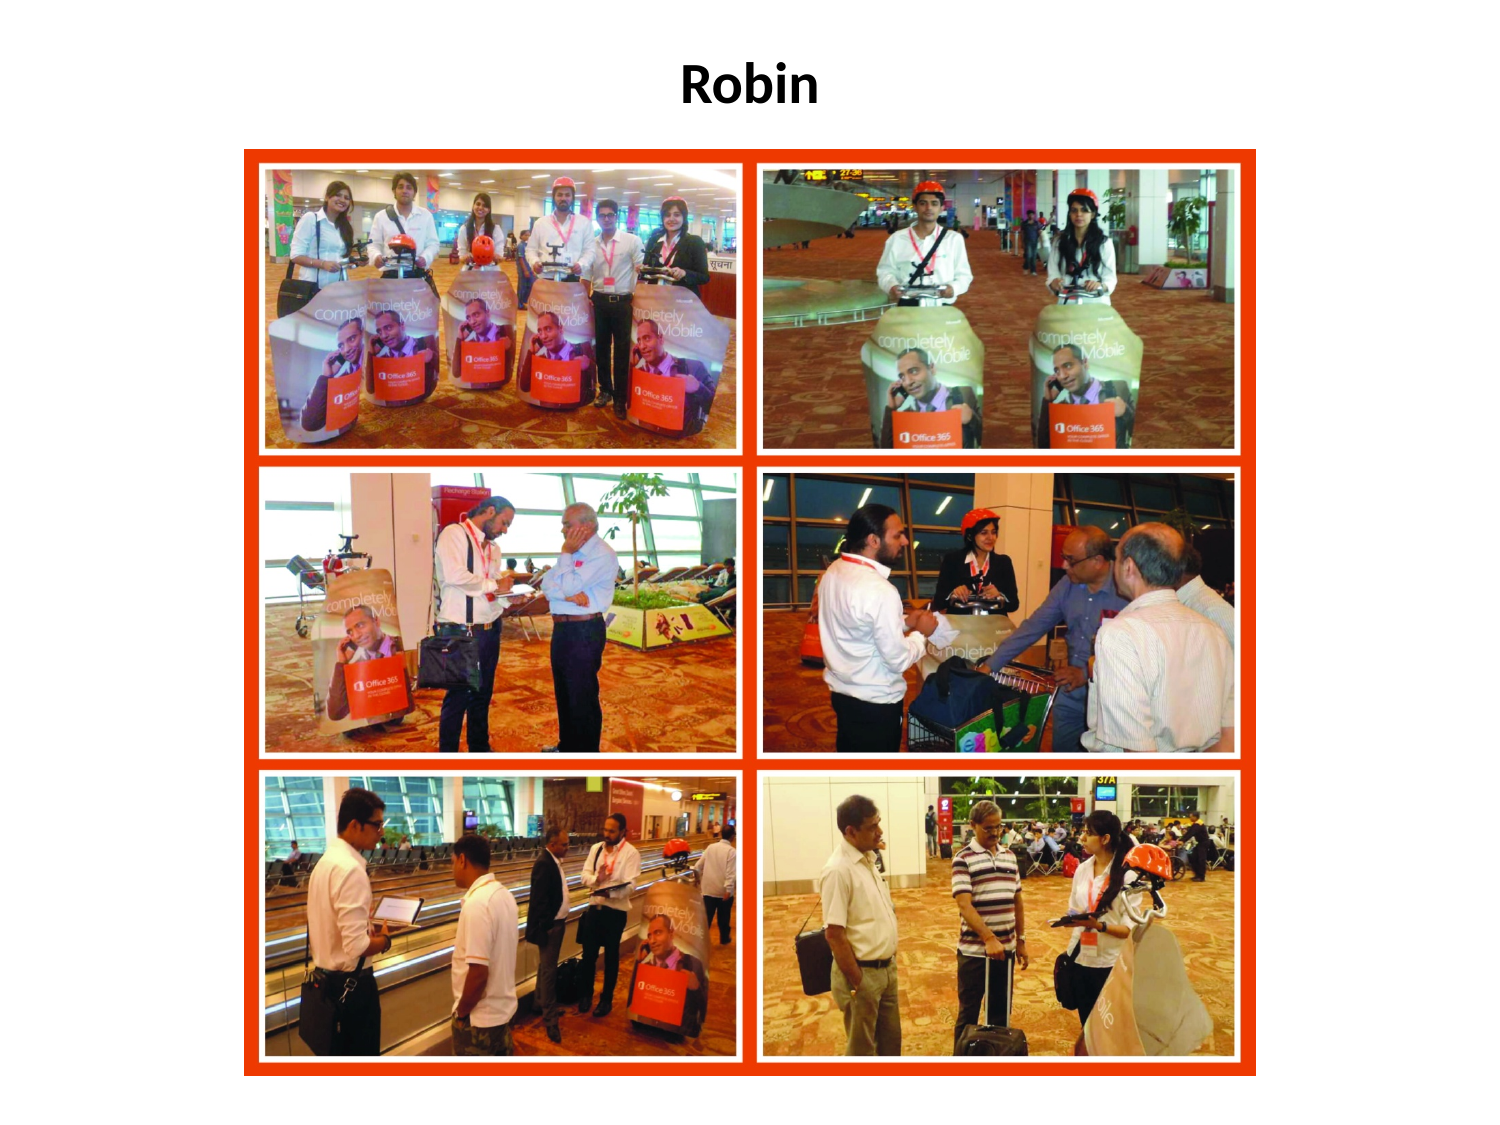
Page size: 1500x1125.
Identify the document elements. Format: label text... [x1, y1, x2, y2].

text_box Robin [665, 37, 835, 123]
picture [243, 149, 1256, 1076]
